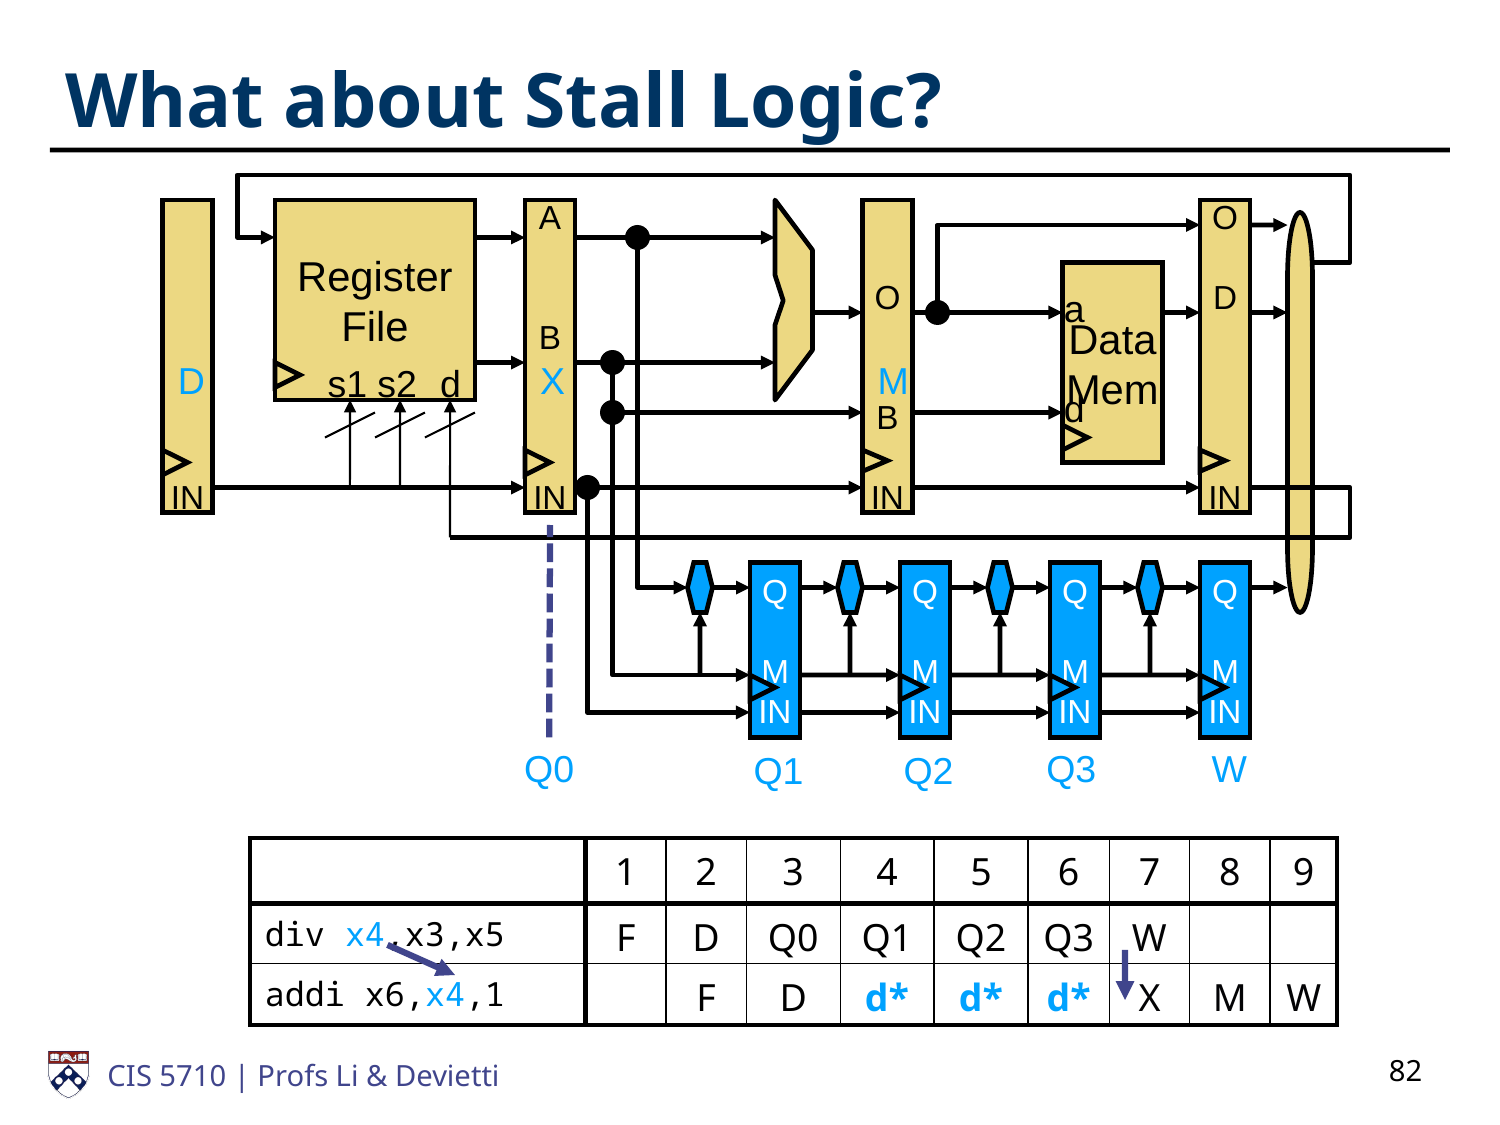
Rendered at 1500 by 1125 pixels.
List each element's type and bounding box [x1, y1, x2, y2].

slide_number [1124, 1049, 1438, 1101]
table_cell [433, 964, 445, 969]
table_cell [252, 906, 583, 963]
table_cell [667, 906, 746, 963]
table_header [1029, 840, 1109, 901]
table_cell [1190, 964, 1269, 1023]
text_box [162, 174, 1351, 798]
text_box [738, 739, 819, 800]
text_box [1118, 949, 1132, 1000]
table_cell [667, 964, 746, 1023]
table_header [747, 840, 840, 901]
table_cell [1110, 906, 1189, 963]
table_cell [747, 906, 840, 963]
table_header [1110, 840, 1189, 901]
text_box [387, 944, 455, 976]
table_cell [935, 964, 1027, 1023]
title [49, 37, 1451, 151]
table_cell [252, 964, 583, 1023]
table_cell [841, 906, 933, 963]
table_header [1271, 840, 1335, 901]
picture [46, 1049, 91, 1100]
table_header [935, 840, 1027, 901]
table_cell [1029, 964, 1109, 1023]
text_box [888, 739, 969, 800]
table_header [252, 840, 583, 901]
table_header [588, 840, 665, 901]
table_cell [1271, 906, 1335, 963]
table_cell [841, 964, 933, 1023]
table_cell [1190, 906, 1269, 963]
table_cell [588, 964, 665, 1023]
table_cell [747, 964, 840, 1023]
text_box [509, 524, 590, 798]
table_cell [588, 906, 665, 963]
table_header [667, 840, 746, 901]
table_header [1190, 840, 1269, 901]
table_cell [1271, 964, 1335, 1023]
table_cell [1110, 964, 1189, 1023]
table_header [841, 840, 933, 901]
table_cell [1029, 906, 1109, 963]
table_cell [935, 906, 1027, 963]
